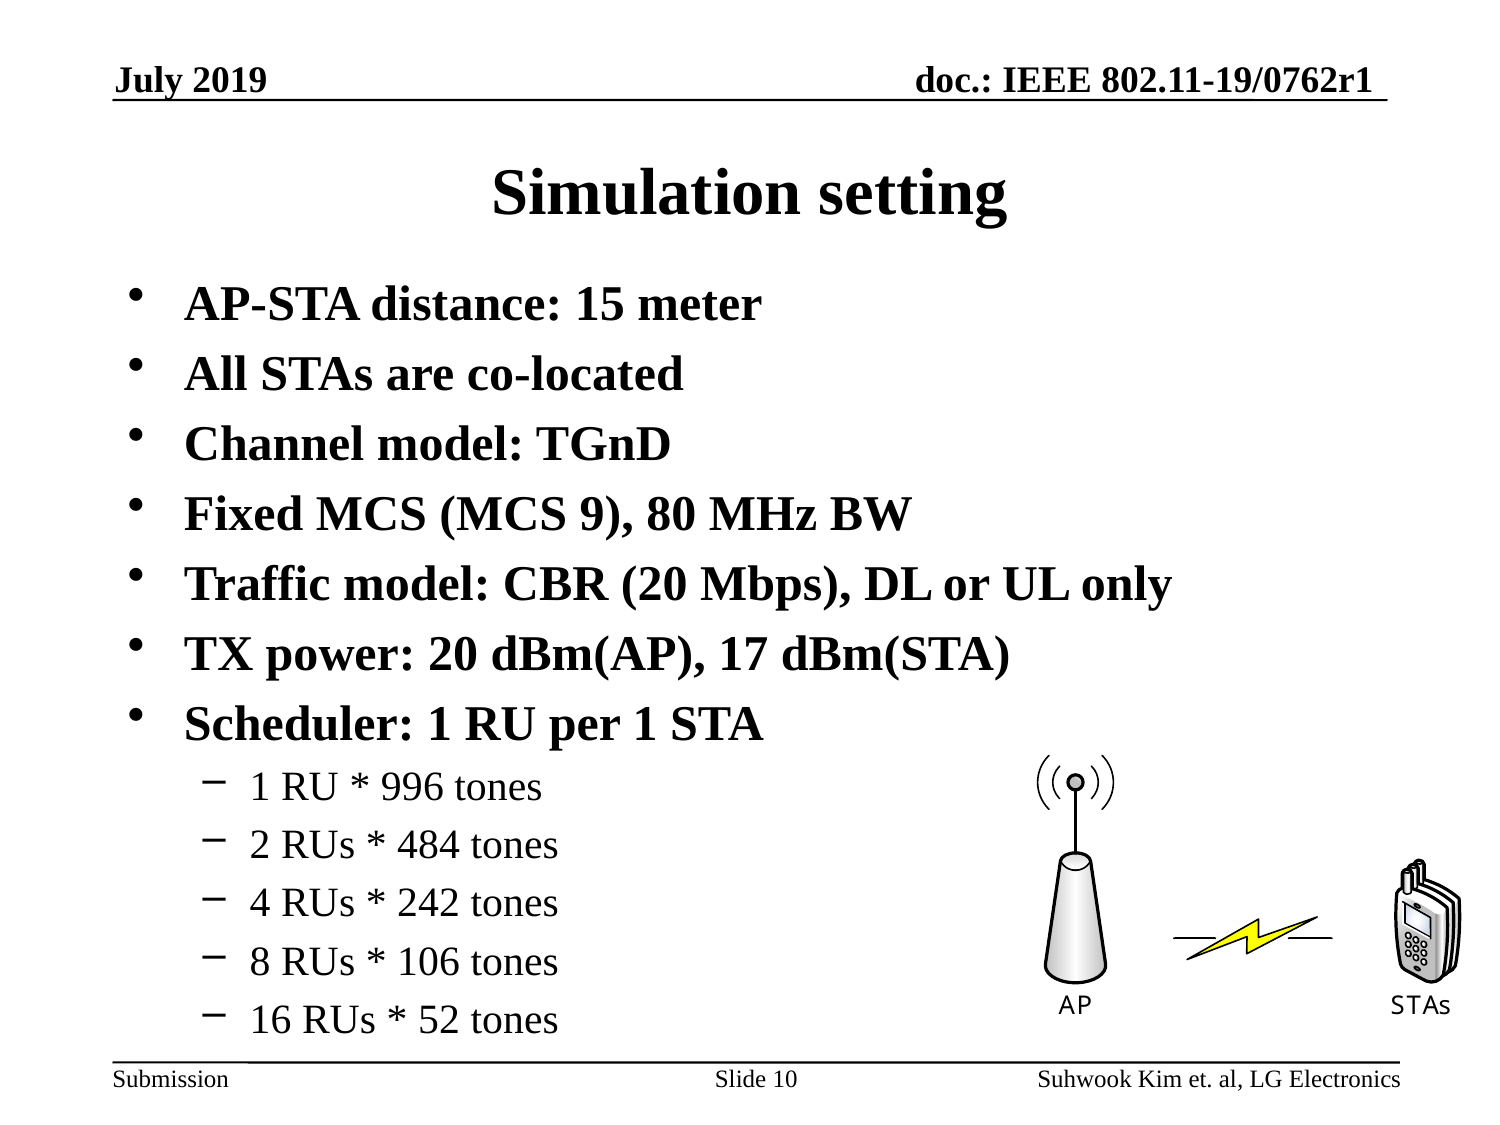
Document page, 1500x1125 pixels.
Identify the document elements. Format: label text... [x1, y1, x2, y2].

picture [1030, 752, 1475, 1032]
title Simulation setting [112, 112, 1388, 262]
list AP-STA distance: 15 meter All STAs are co-located Channel model: TGnD Fixed MCS (MCS 9), 80 MHz BW Traffic model: CBR (20 Mbps), DL or UL only TX power: 20 dBm(AP), 17 dBm(STA) Scheduler: 1 RU per 1 STA 1 RU * 996 tones 2 RUs * 484 tones 4 RUs * 242 tones 8 RUs * 106 tones 16 RUs * 52 tones [112, 262, 1388, 1038]
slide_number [114, 54, 274, 101]
slide_number Slide 10 [712, 1061, 800, 1093]
footer Suhwook Kim et. al, LG Electronics [1032, 1061, 1402, 1093]
